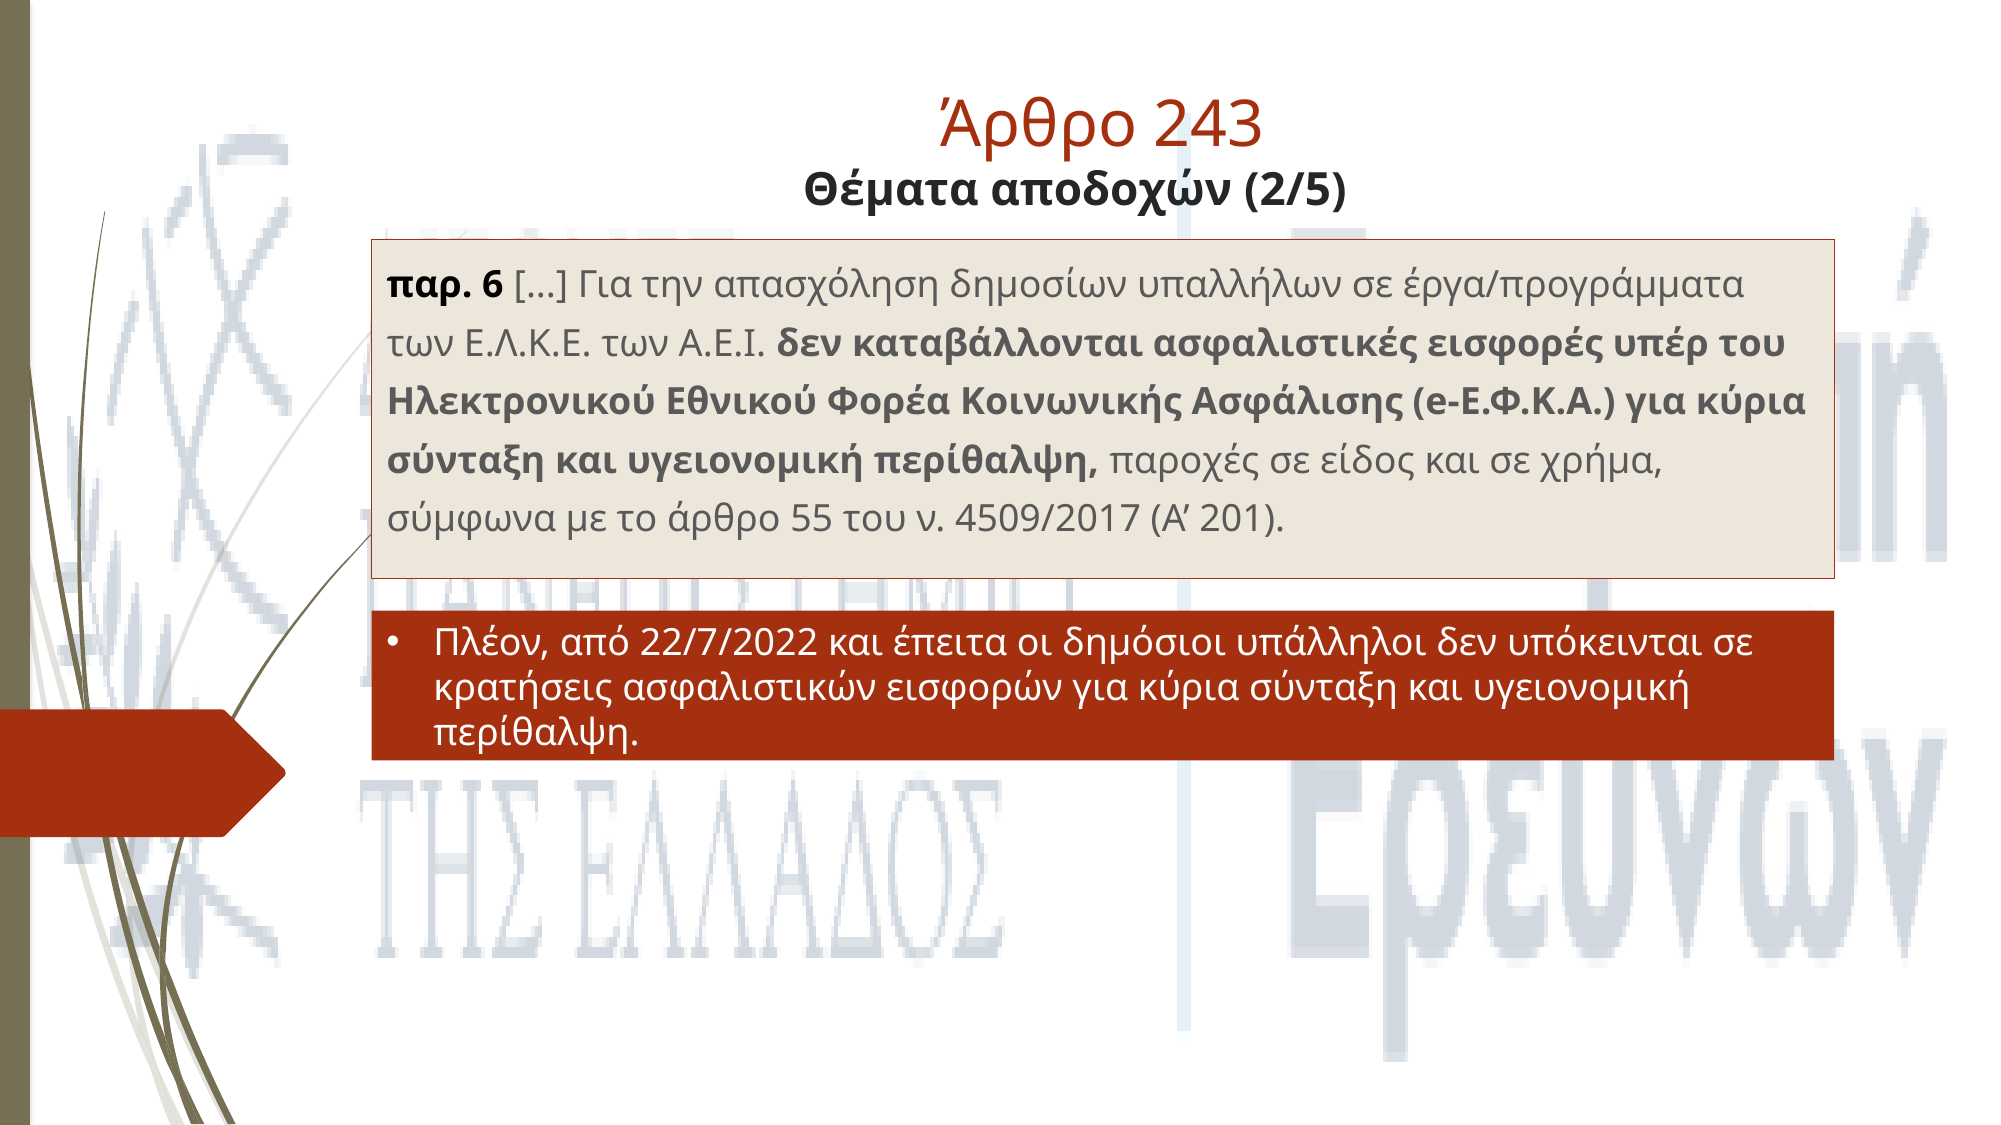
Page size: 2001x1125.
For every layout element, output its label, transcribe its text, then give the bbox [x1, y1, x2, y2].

text_box Πλέον, από 22/7/2022 και έπειτα οι δημόσιοι υπάλληλοι δεν υπόκεινται σε κρατήσεις ασφαλιστικών εισφορών για κύρια σύνταξη και υγειονομική περίθαλψη. [371, 610, 1835, 761]
subtitle παρ. 6 [...] Για την απασχόληση δημοσίων υπαλλήλων σε έργα/προγράμματα των Ε.Λ.Κ.Ε. των Α.Ε.Ι. δεν καταβάλλονται ασφαλιστικές εισφορές υπέρ του Ηλεκτρονικού Εθνικού Φορέα Κοινωνικής Ασφάλισης (e-Ε.Φ.Κ.Α.) για κύρια σύνταξη και υγειονομική περίθαλψη, παροχές σε είδος και σε χρήμα, σύμφωνα με το άρθρο 55 του ν. 4509/2017 (Α’ 201). [371, 239, 1835, 579]
title Άρθρο 243 Θέματα αποδοχών (2/5) [371, 72, 1835, 222]
